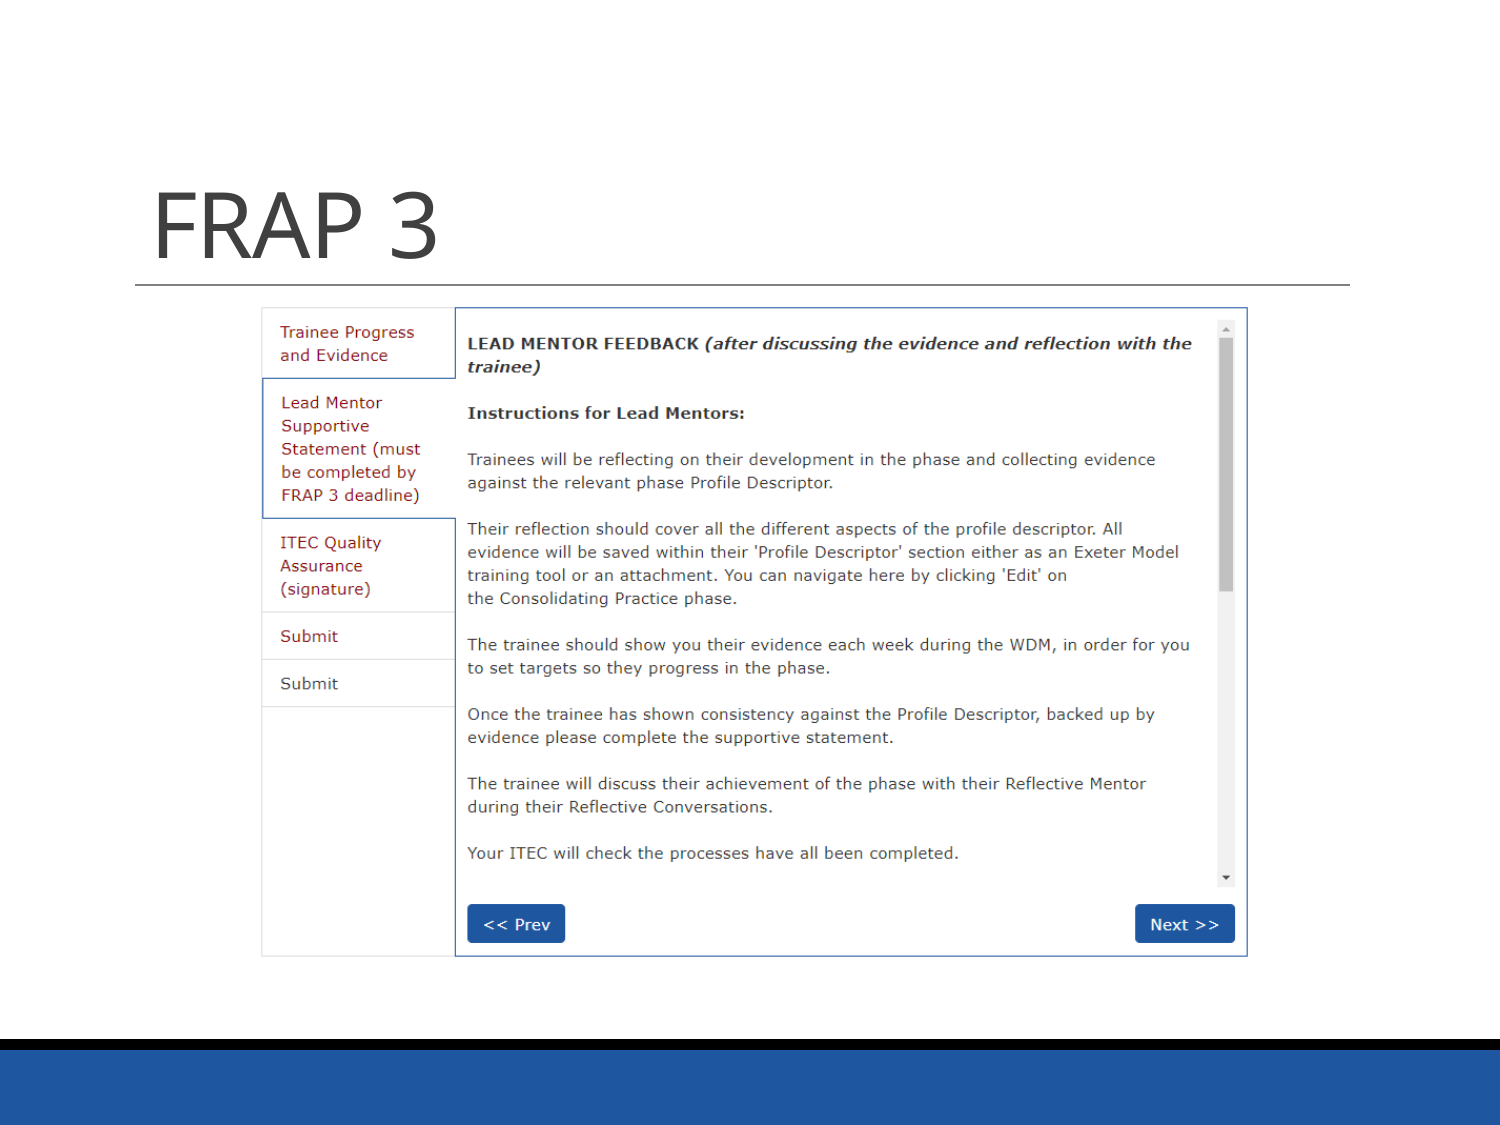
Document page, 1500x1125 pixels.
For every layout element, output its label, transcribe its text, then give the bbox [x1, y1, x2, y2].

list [254, 302, 1253, 964]
title FRAP 3 [135, 47, 1373, 285]
